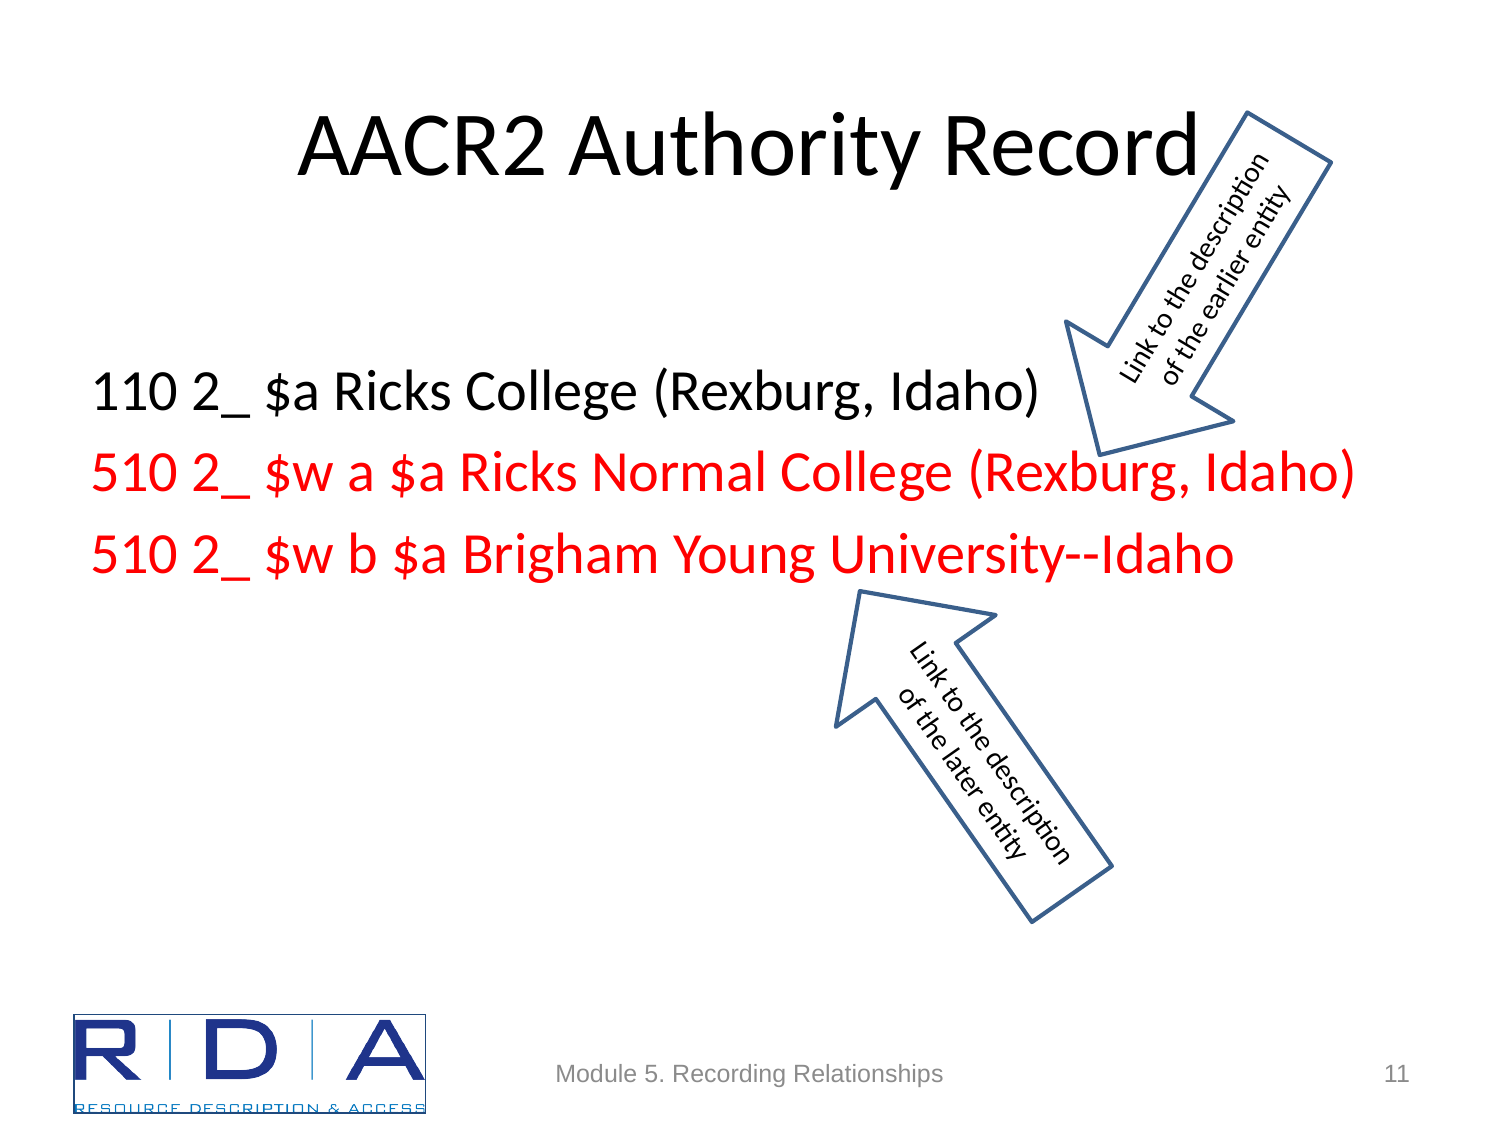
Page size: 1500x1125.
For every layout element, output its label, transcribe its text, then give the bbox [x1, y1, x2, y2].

list 110 2_ $a Ricks College (Rexburg, Idaho) 510 2_ $w a $a Ricks Normal College (Rexburg, Idaho) 510 2_ $w b $a Brigham Young University--Idaho [75, 262, 1425, 1005]
footer Module 5. Recording Relationships [512, 1042, 988, 1103]
picture [75, 1015, 425, 1112]
slide_number 11 [1074, 1042, 1425, 1103]
text_box Link to the description of the earlier entity [1063, 110, 1334, 458]
text_box Link to the description of the later entity [833, 589, 1114, 925]
title AACR2 Authority Record [75, 45, 1425, 233]
